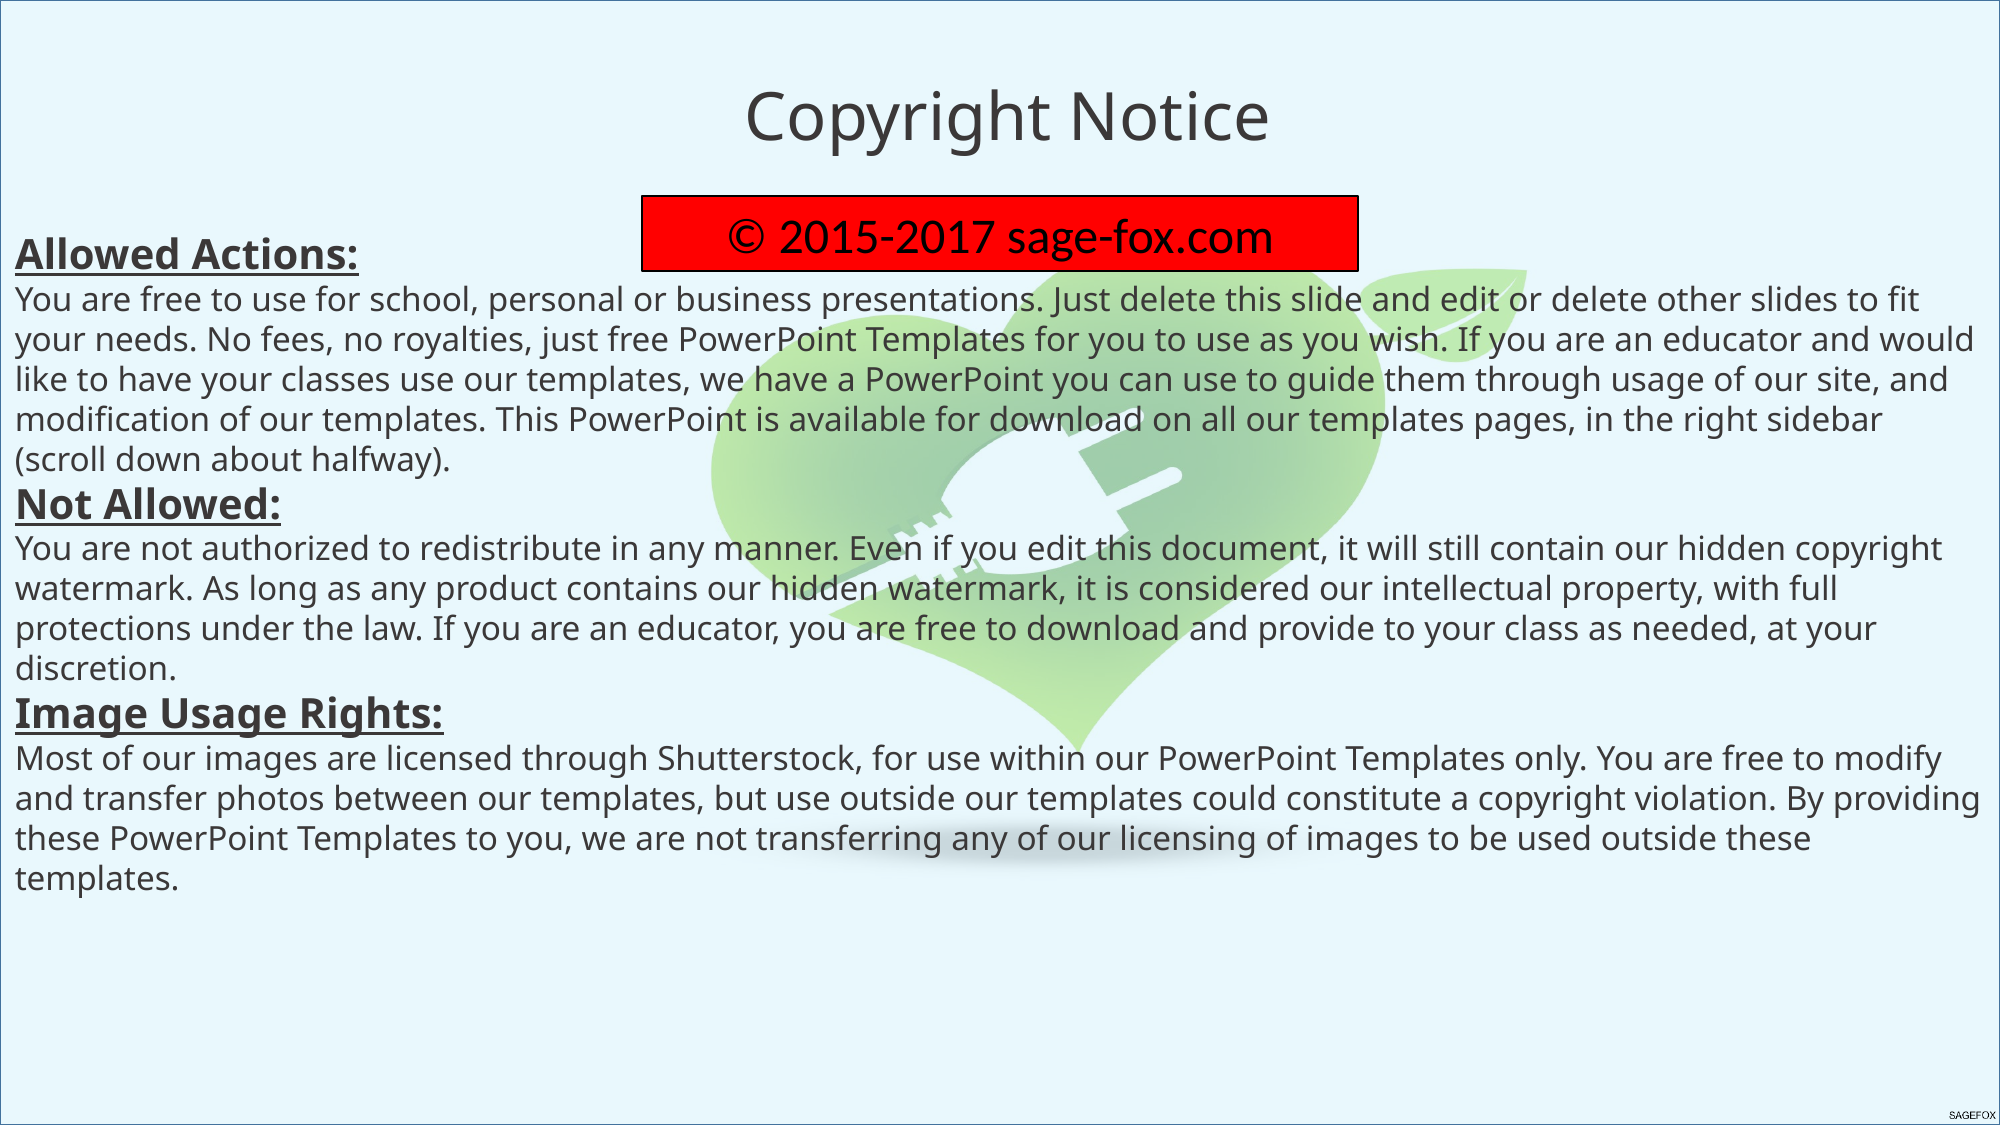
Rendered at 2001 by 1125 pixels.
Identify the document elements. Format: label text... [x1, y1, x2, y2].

text_box Allowed Actions: You are free to use for school, personal or business presentations. Just delete this slide and edit or delete other slides to fit your needs. No fees, no royalties, just free PowerPoint Templates for you to use as you wish. If you are an educator and would like to have your classes use our templates, we have a PowerPoint you can use to guide them through usage of our site, and modification of our templates. This PowerPoint is available for download on all our templates pages, in the right sidebar (scroll down about halfway). Not Allowed: You are not authorized to redistribute in any manner. Even if you edit this document, it will still contain our hidden copyright watermark. As long as any product contains our hidden watermark, it is considered our intellectual property, with full protections under the law. If you are an educator, you are free to download and provide to your class as needed, at your discretion. Image Usage Rights: Most of our images are licensed through Shutterstock, for use within our PowerPoint Templates only. You are free to modify and transfer photos between our templates, but use outside our templates could constitute a copyright violation. By providing these PowerPoint Templates to you, we are not transferring any of our licensing of images to be used outside these templates. [0, 0, 2000, 1125]
text_box © 2015-2017 sage-fox.com [641, 196, 1358, 272]
title Copyright Notice [493, 60, 1524, 178]
